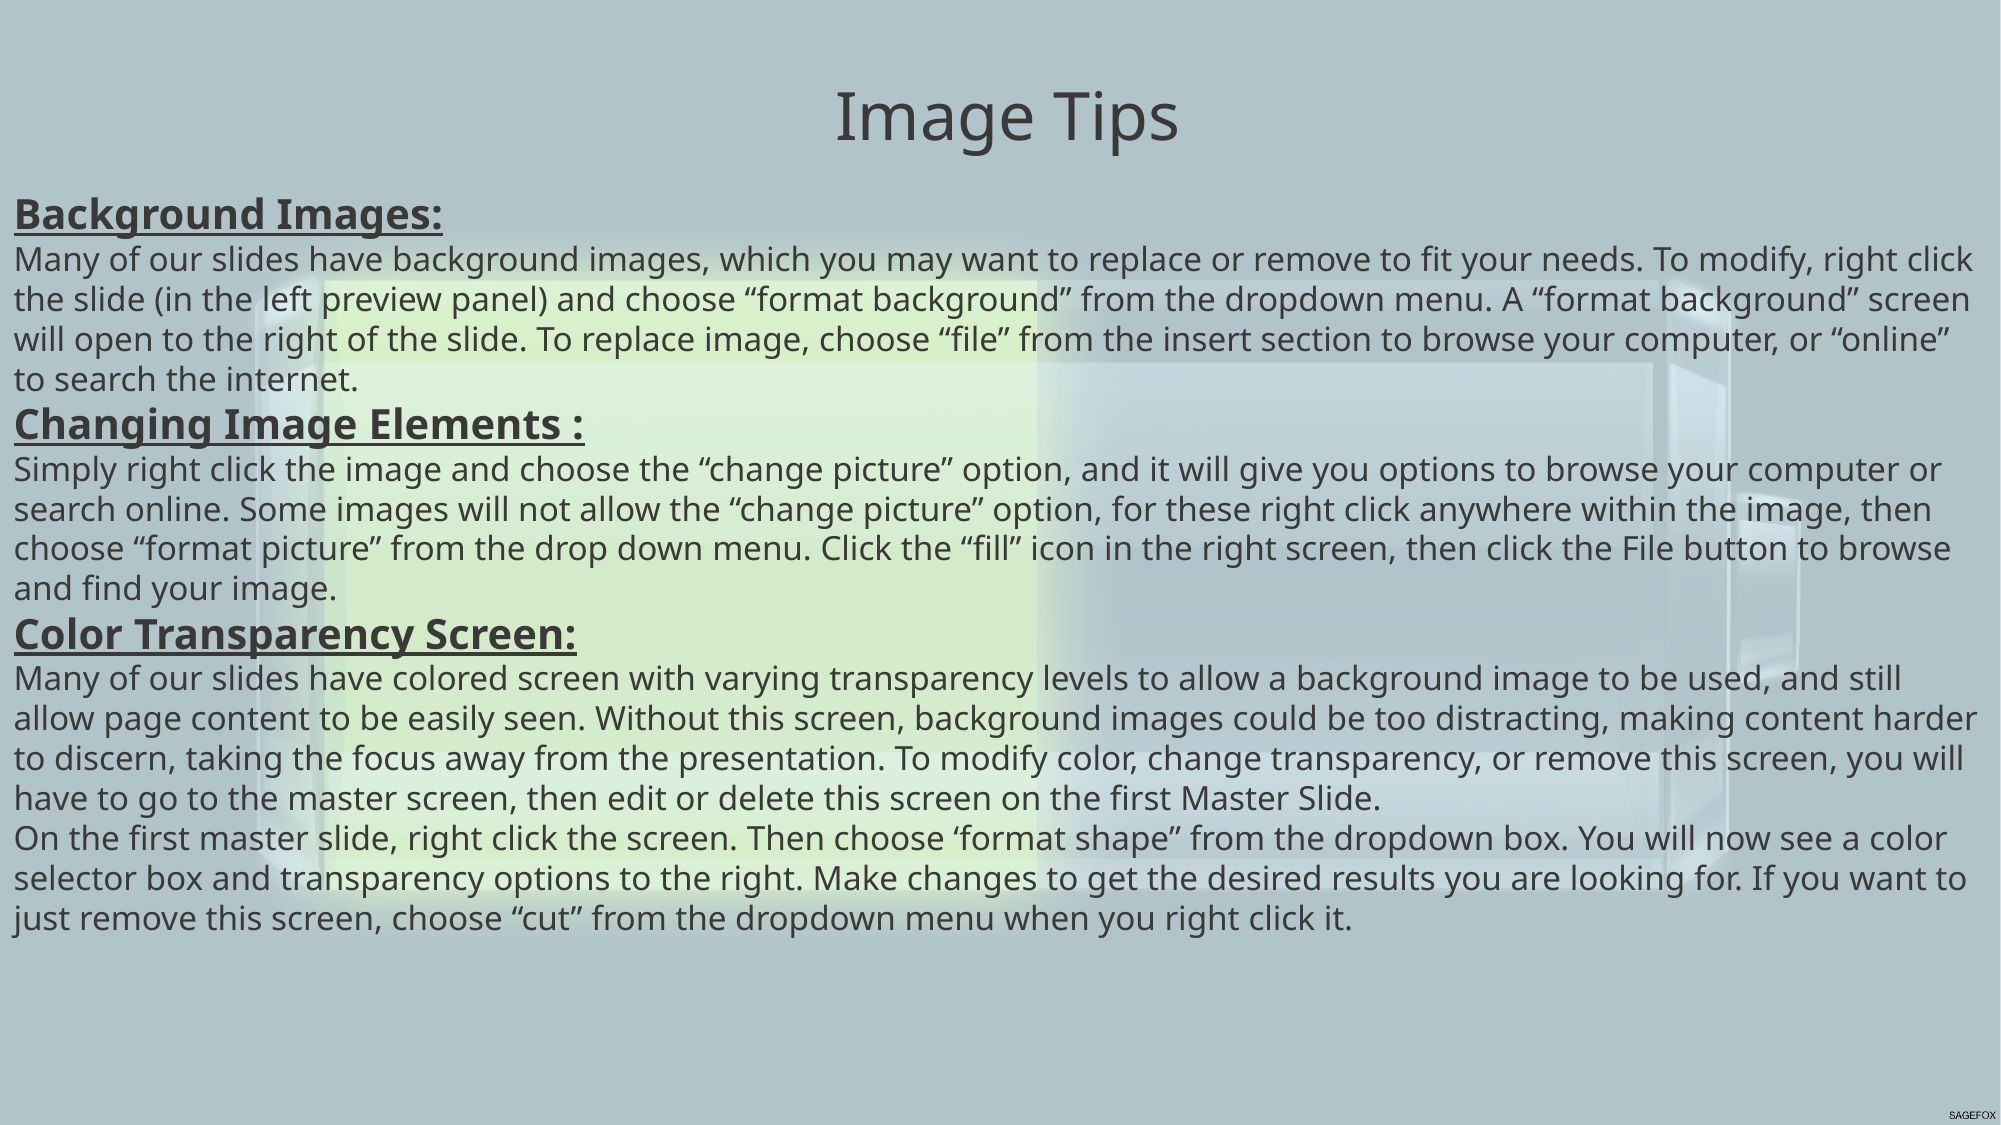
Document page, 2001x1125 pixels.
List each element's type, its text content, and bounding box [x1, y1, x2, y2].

title Image Tips [597, 59, 1420, 177]
text_box Background Images: Many of our slides have background images, which you may want to replace or remove to fit your needs. To modify, right click the slide (in the left preview panel) and choose “format background” from the dropdown menu. A “format background” screen will open to the right of the slide. To replace image, choose “file” from the insert section to browse your computer, or “online” to search the internet. Changing Image Elements : Simply right click the image and choose the “change picture” option, and it will give you options to browse your computer or search online. Some images will not allow the “change picture” option, for these right click anywhere within the image, then choose “format picture” from the drop down menu. Click the “fill” icon in the right screen, then click the File button to browse and find your image. Color Transparency Screen: Many of our slides have colored screen with varying transparency levels to allow a background image to be used, and still allow page content to be easily seen. Without this screen, background images could be too distracting, making content harder to discern, taking the focus away from the presentation. To modify color, change transparency, or remove this screen, you will have to go to the master screen, then edit or delete this screen on the first Master Slide. On the first master slide, right click the screen. Then choose ‘format shape” from the dropdown box. You will now see a color selector box and transparency options to the right. Make changes to get the desired results you are looking for. If you want to just remove this screen, choose “cut” from the dropdown menu when you right click it. [0, 0, 2000, 1125]
